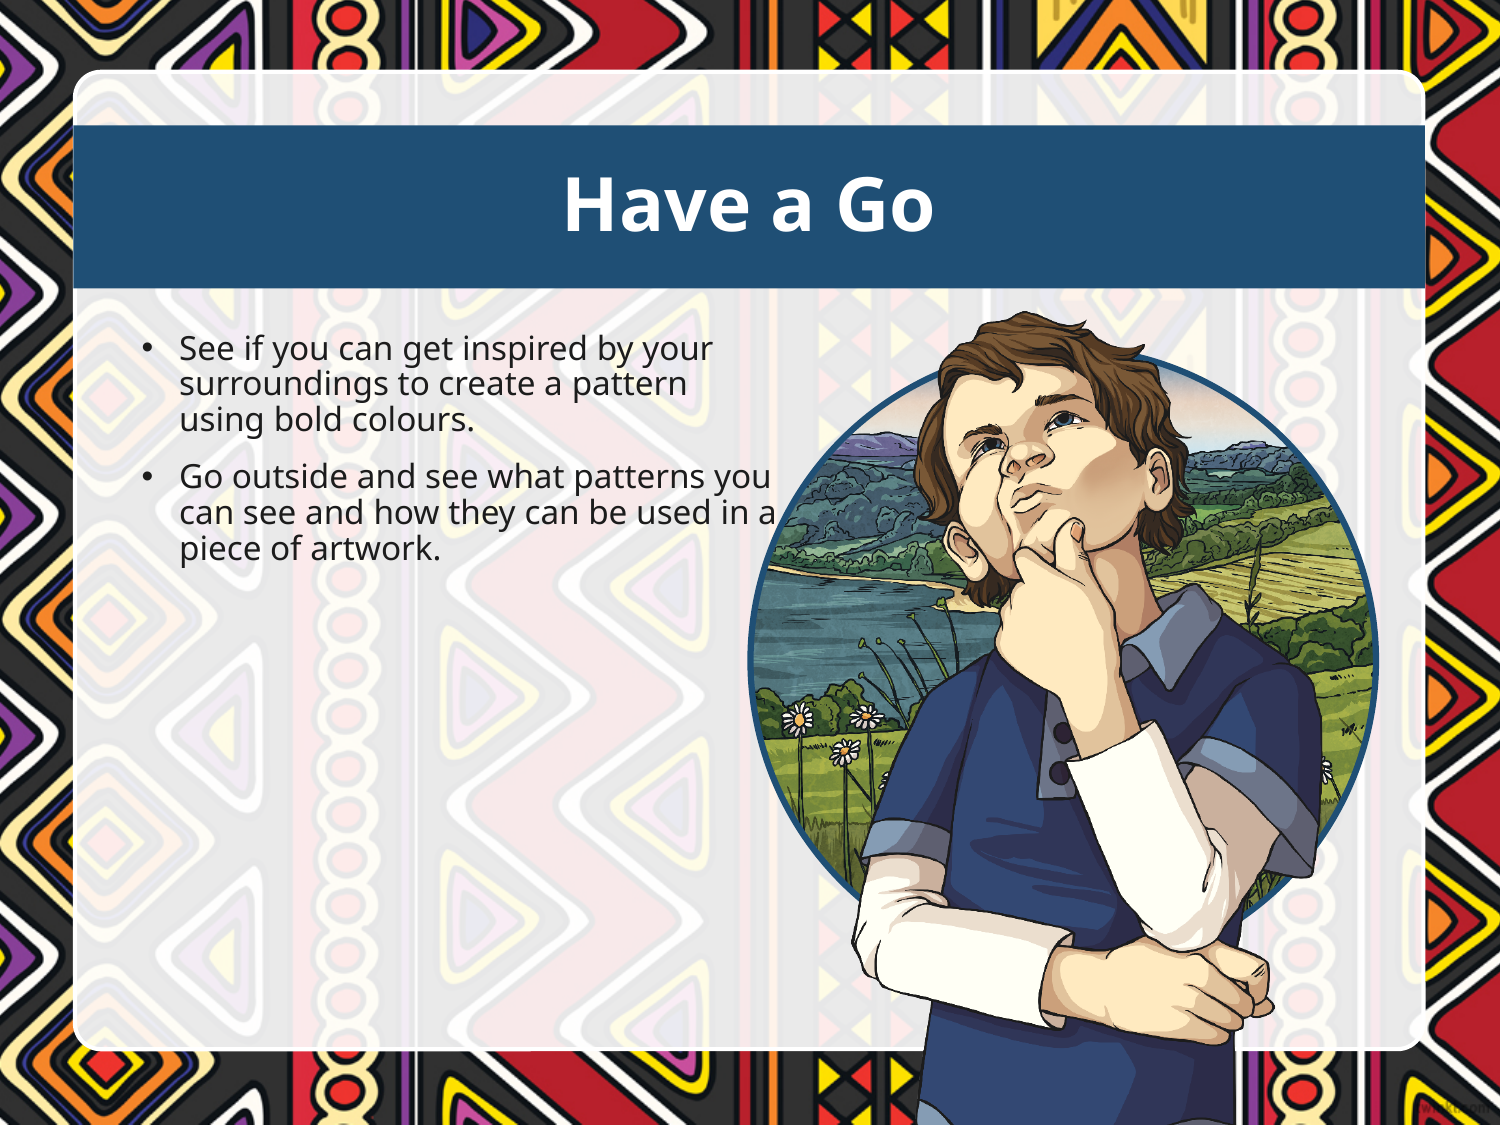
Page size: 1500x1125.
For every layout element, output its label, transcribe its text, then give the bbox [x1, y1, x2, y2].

text_box [398, 224, 1102, 901]
title Have a Go [73, 125, 1425, 289]
picture [0, 0, 1500, 1125]
text_box See if you can get inspired by your surroundings to create a pattern using bold colours. Go outside and see what patterns you can see and how they can be used in a piece of artwork. [123, 331, 398, 851]
